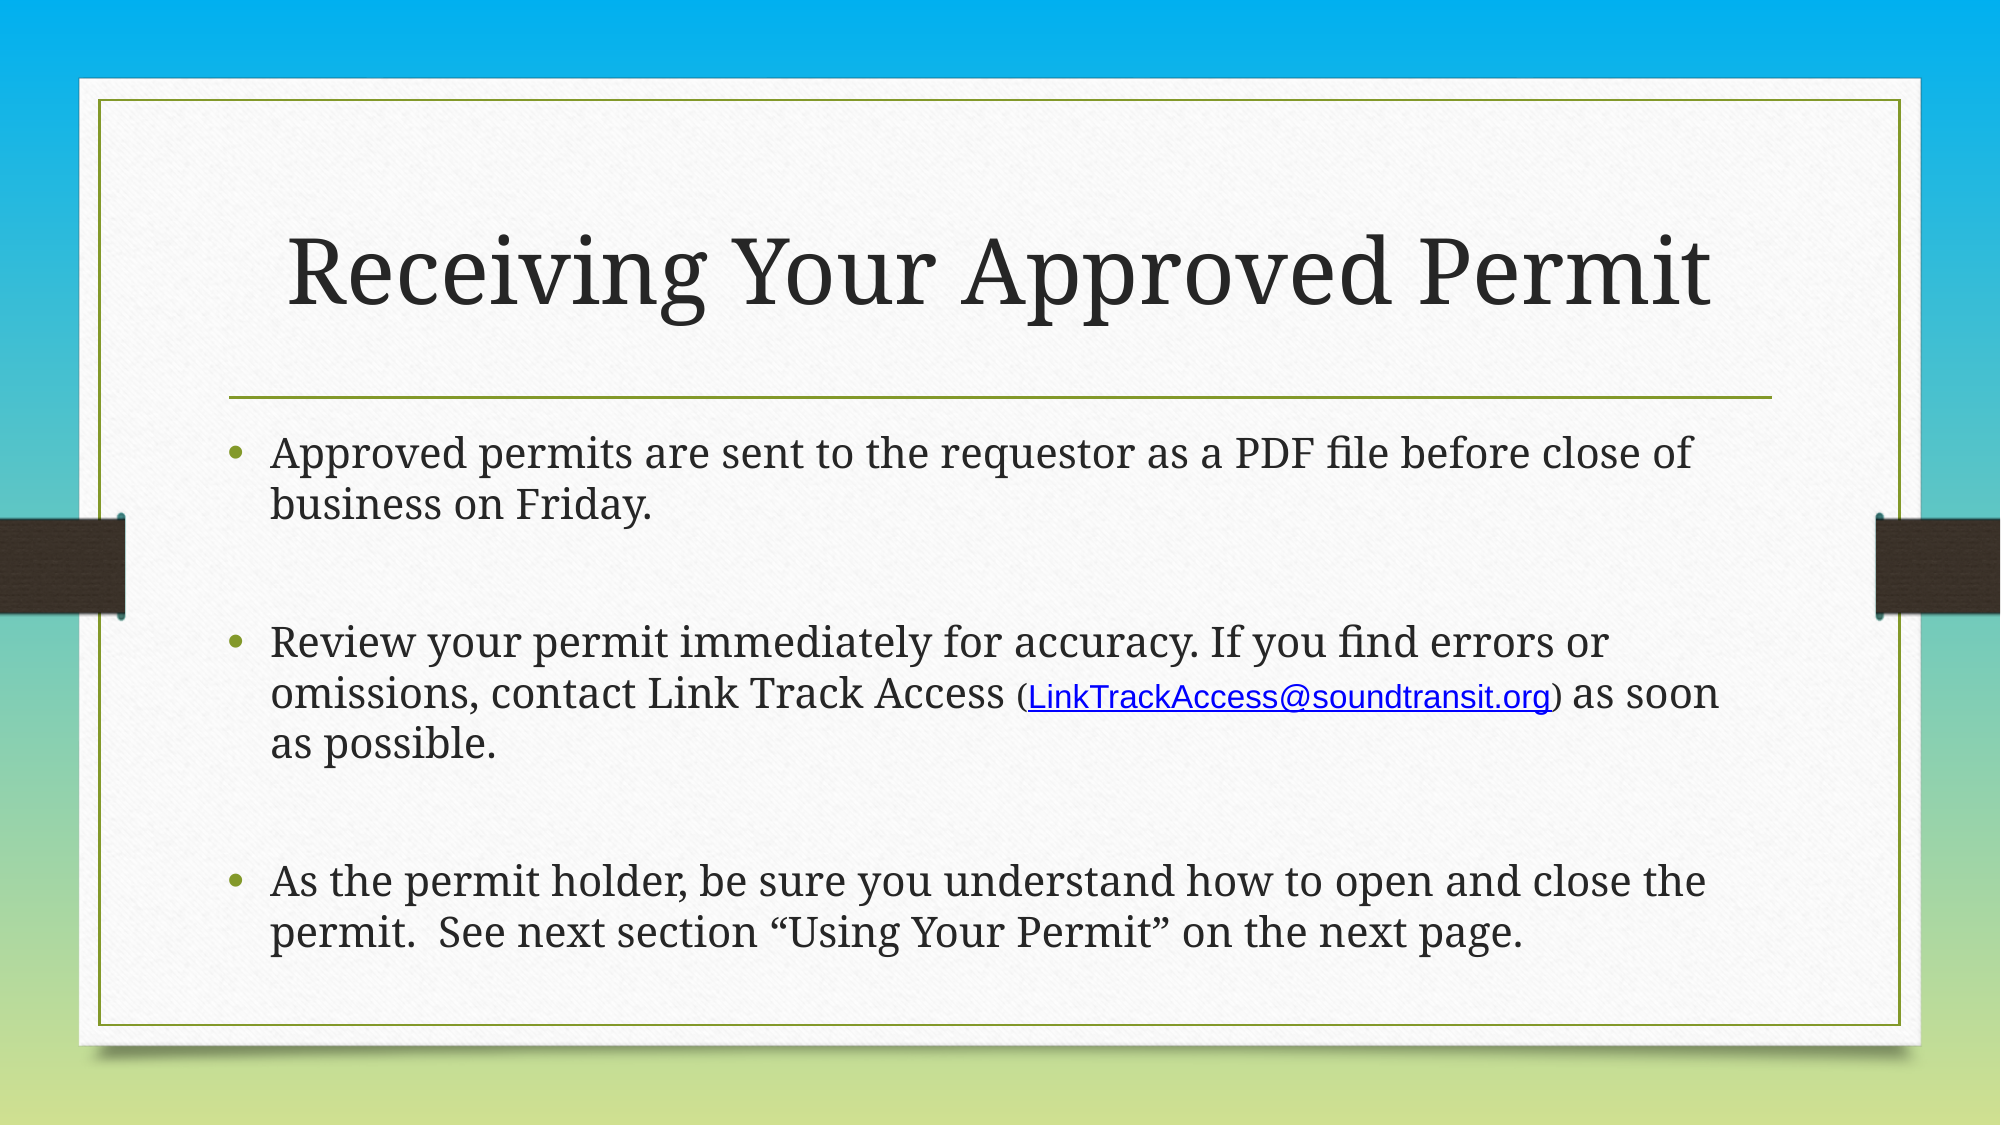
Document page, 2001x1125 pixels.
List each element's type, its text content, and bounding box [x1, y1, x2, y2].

list Approved permits are sent to the requestor as a PDF file before close of business on Friday. Review your permit immediately for accuracy. If you find errors or omissions, contact Link Track Access (LinkTrackAccess@soundtransit.org) as soon as possible. As the permit holder, be sure you understand how to open and close the permit. See next section “Using Your Permit” on the next page. [212, 419, 1788, 964]
picture [0, 78, 2001, 1125]
title Receiving Your Approved Permit [212, 161, 1788, 375]
